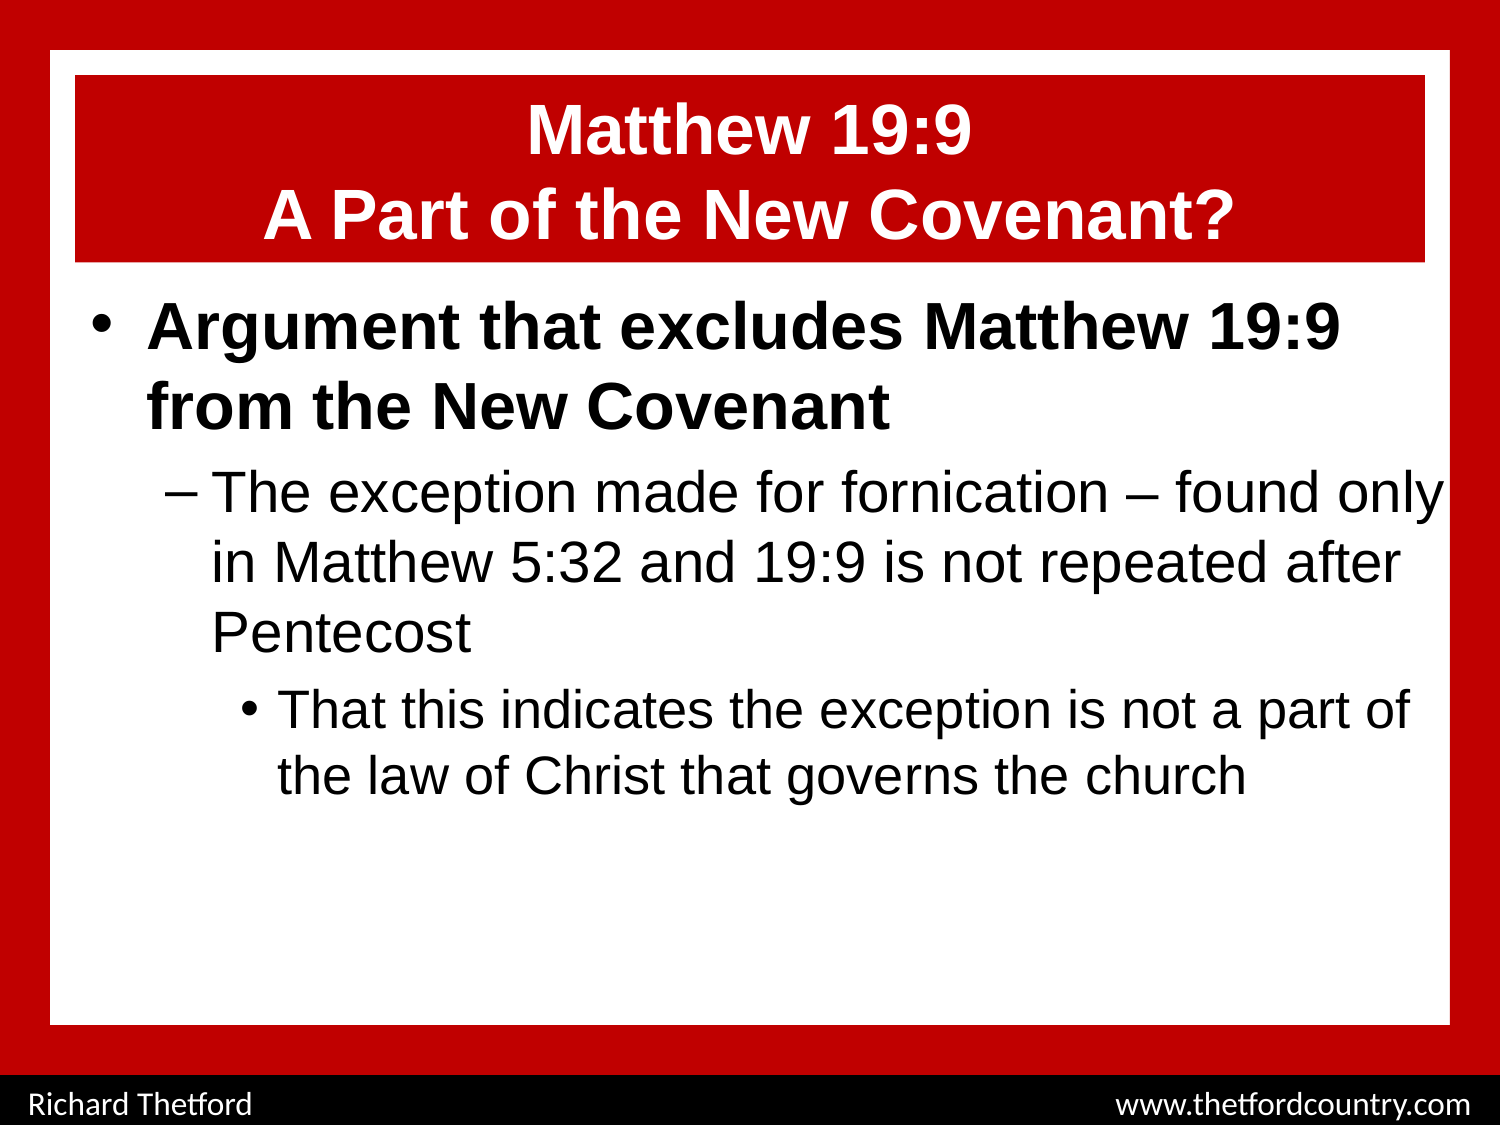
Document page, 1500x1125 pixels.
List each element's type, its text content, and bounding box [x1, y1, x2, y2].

list Argument that excludes Matthew 19:9 from the New Covenant The exception made for fornication – found only in Matthew 5:32 and 19:9 is not repeated after Pentecost That this indicates the exception is not a part of the law of Christ that governs the church [75, 275, 1448, 1023]
text_box [0, 0, 1500, 52]
text_box Richard Thetford www.thetfordcountry.com [0, 1077, 1500, 1125]
text_box [1448, 52, 1500, 1023]
text_box [0, 52, 52, 1023]
title Matthew 19:9 A Part of the New Covenant? [75, 75, 1425, 263]
text_box [0, 1023, 1500, 1077]
